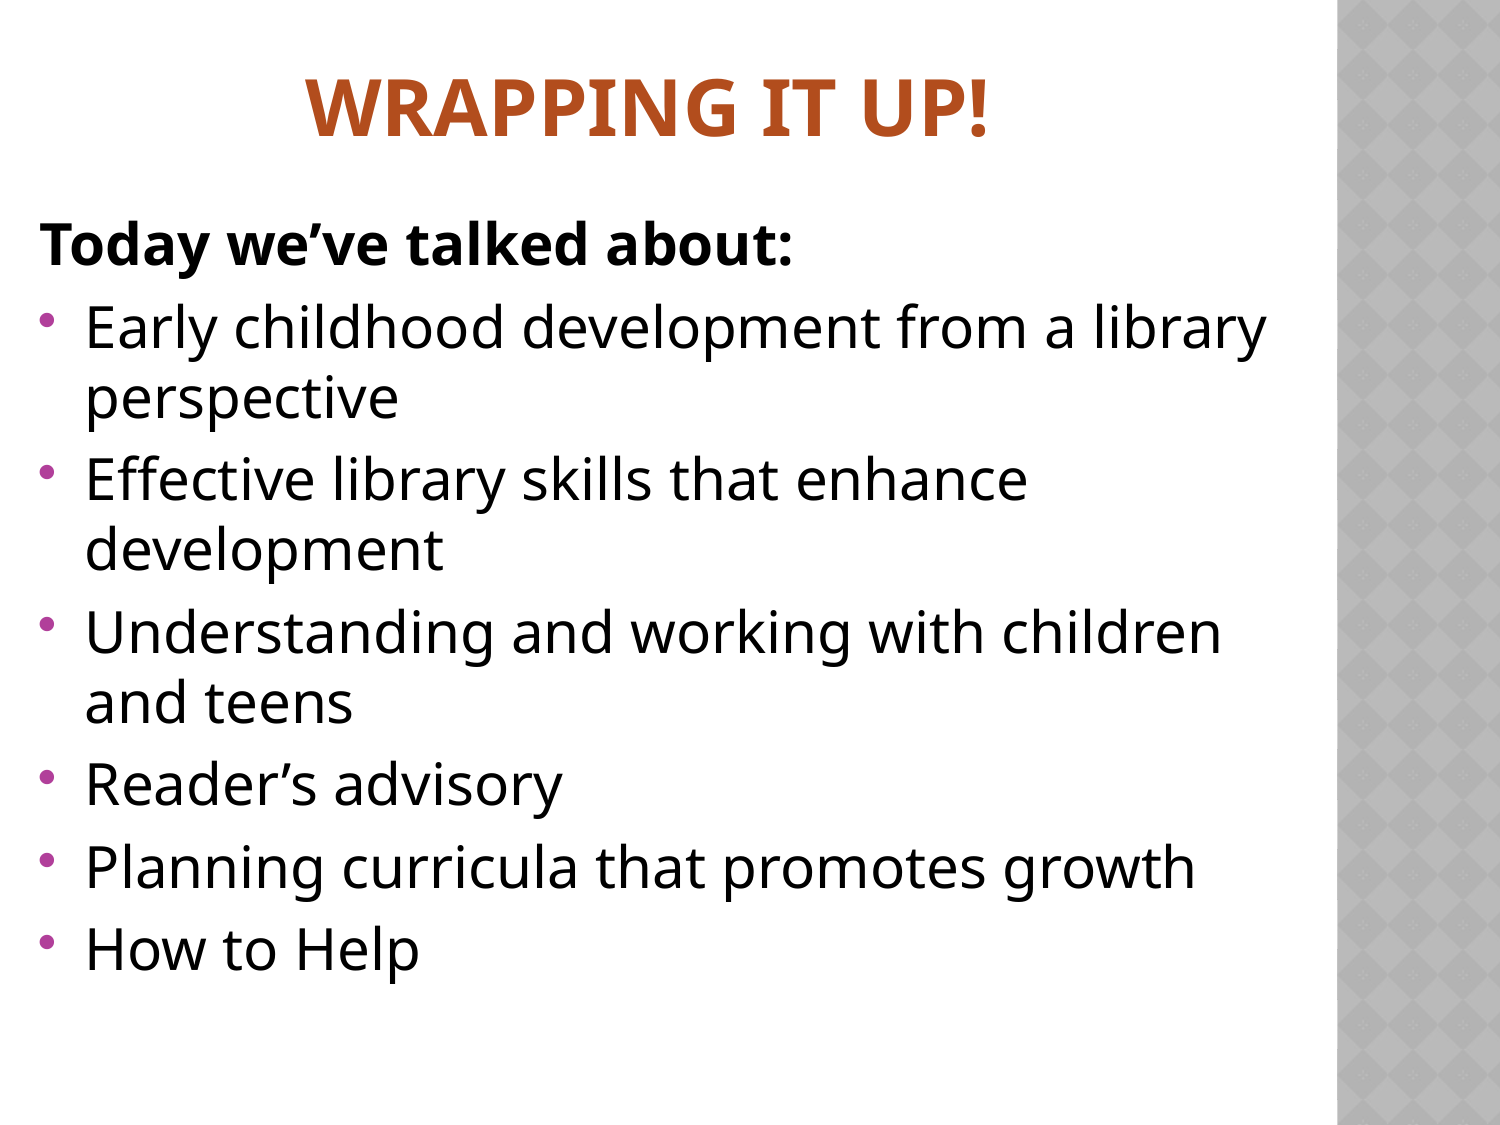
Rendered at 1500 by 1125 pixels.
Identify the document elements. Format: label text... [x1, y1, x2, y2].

title Wrapping it up! [75, 24, 1263, 153]
list Today we’ve talked about: Early childhood development from a library perspective Effective library skills that enhance development Understanding and working with children and teens Reader’s advisory Planning curricula that promotes growth How to Help [24, 200, 1313, 1088]
